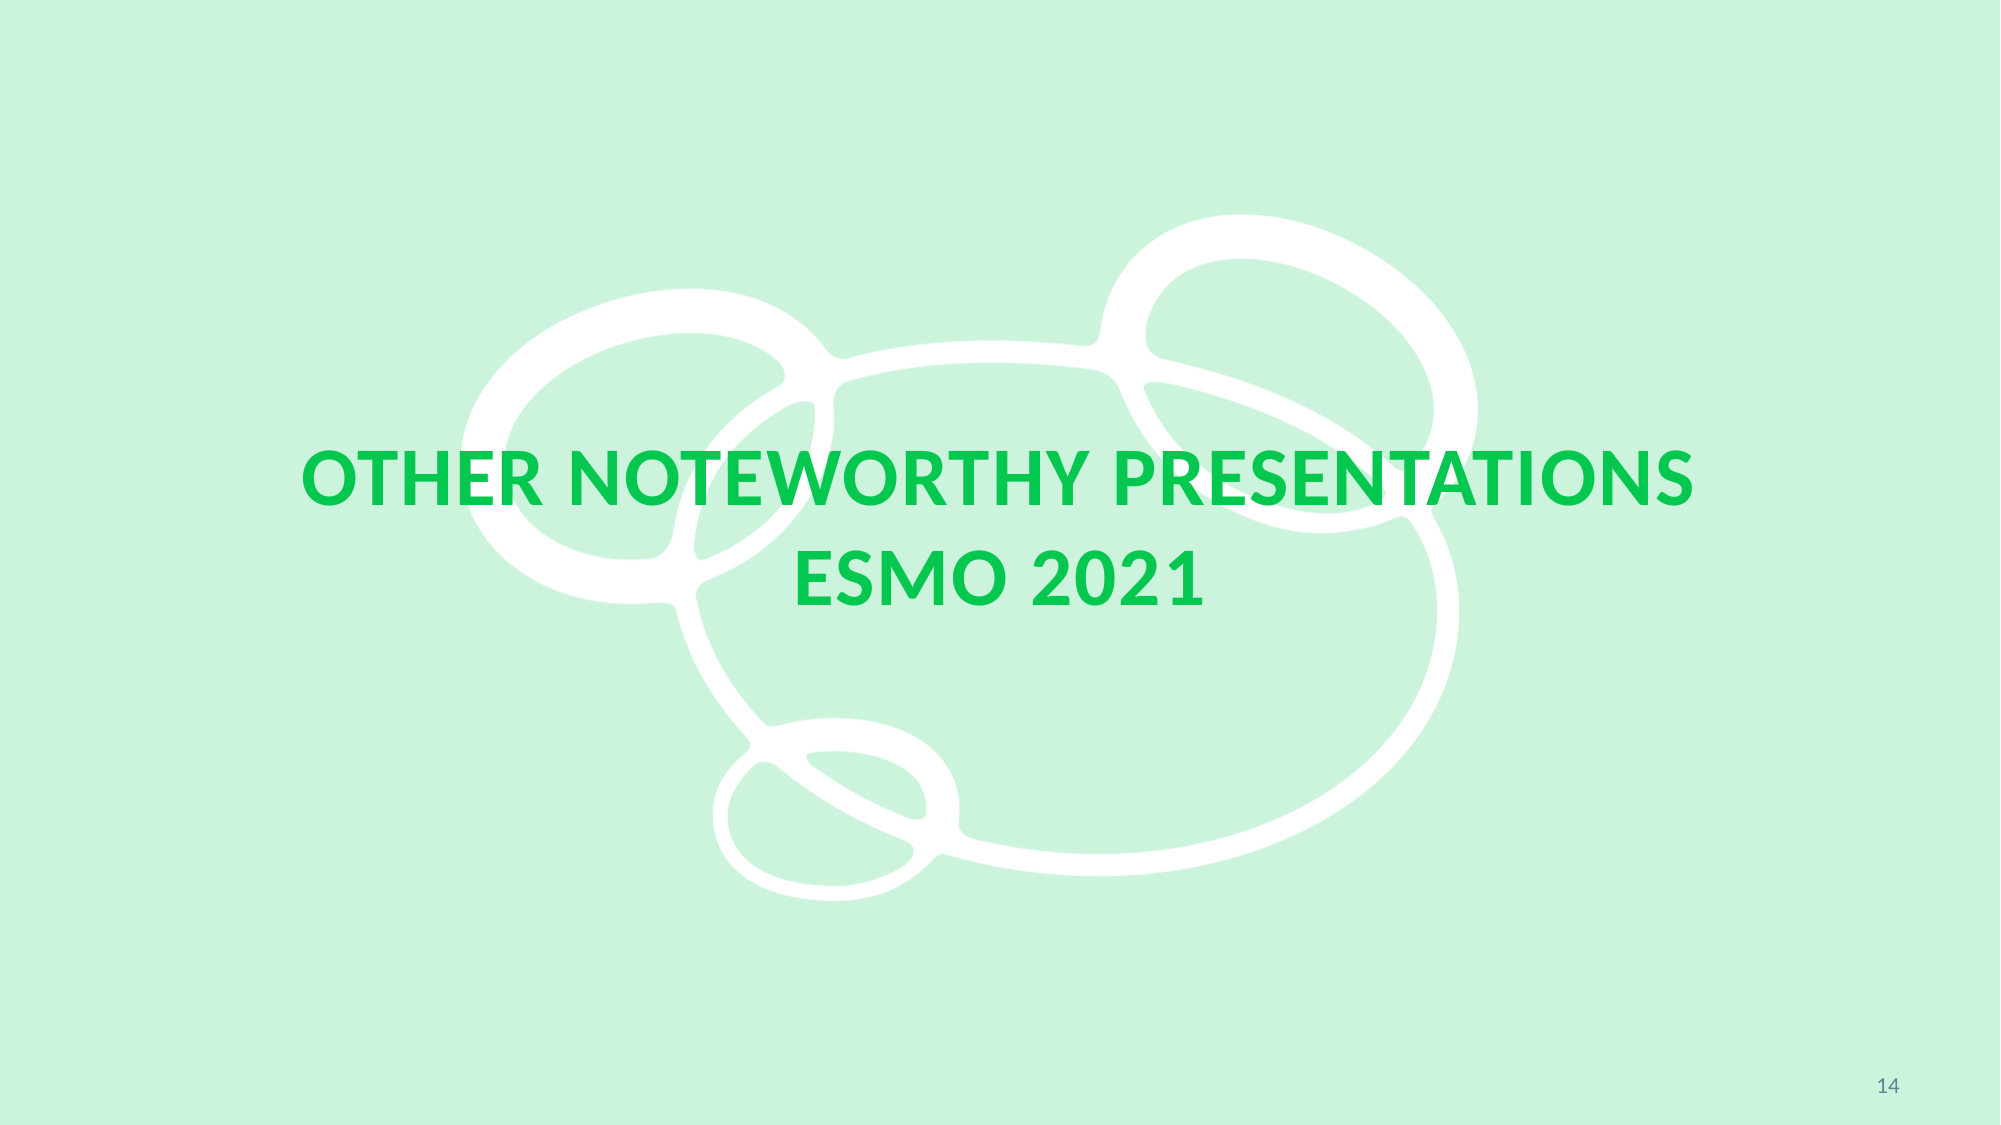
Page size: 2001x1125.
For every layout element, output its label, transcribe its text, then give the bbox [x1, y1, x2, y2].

slide_number 14 [1771, 1054, 1900, 1115]
title Other noteworthy presentations ESMO 2021 [99, 45, 1900, 1000]
